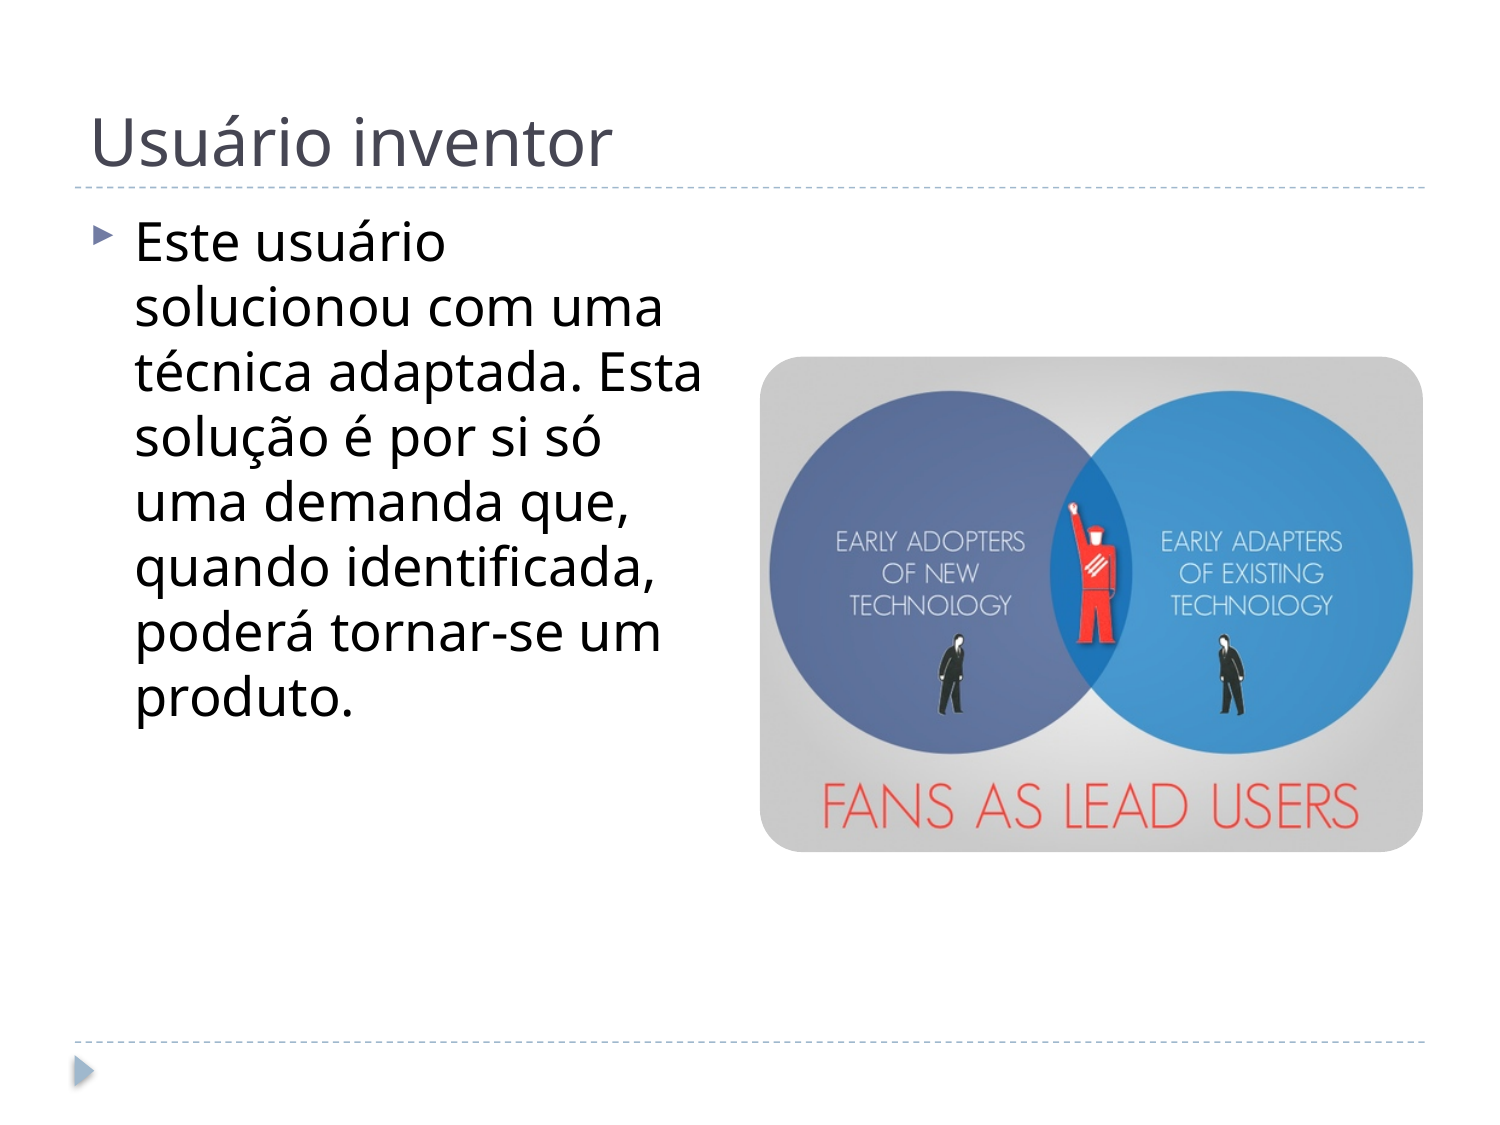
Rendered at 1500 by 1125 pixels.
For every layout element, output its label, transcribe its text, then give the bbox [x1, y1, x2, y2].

title Usuário inventor [75, 37, 1425, 188]
list Este usuário solucionou com uma técnica adaptada. Esta solução é por si só uma demanda que, quando identificada, poderá tornar-se um produto. [75, 200, 738, 1010]
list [759, 356, 1424, 853]
